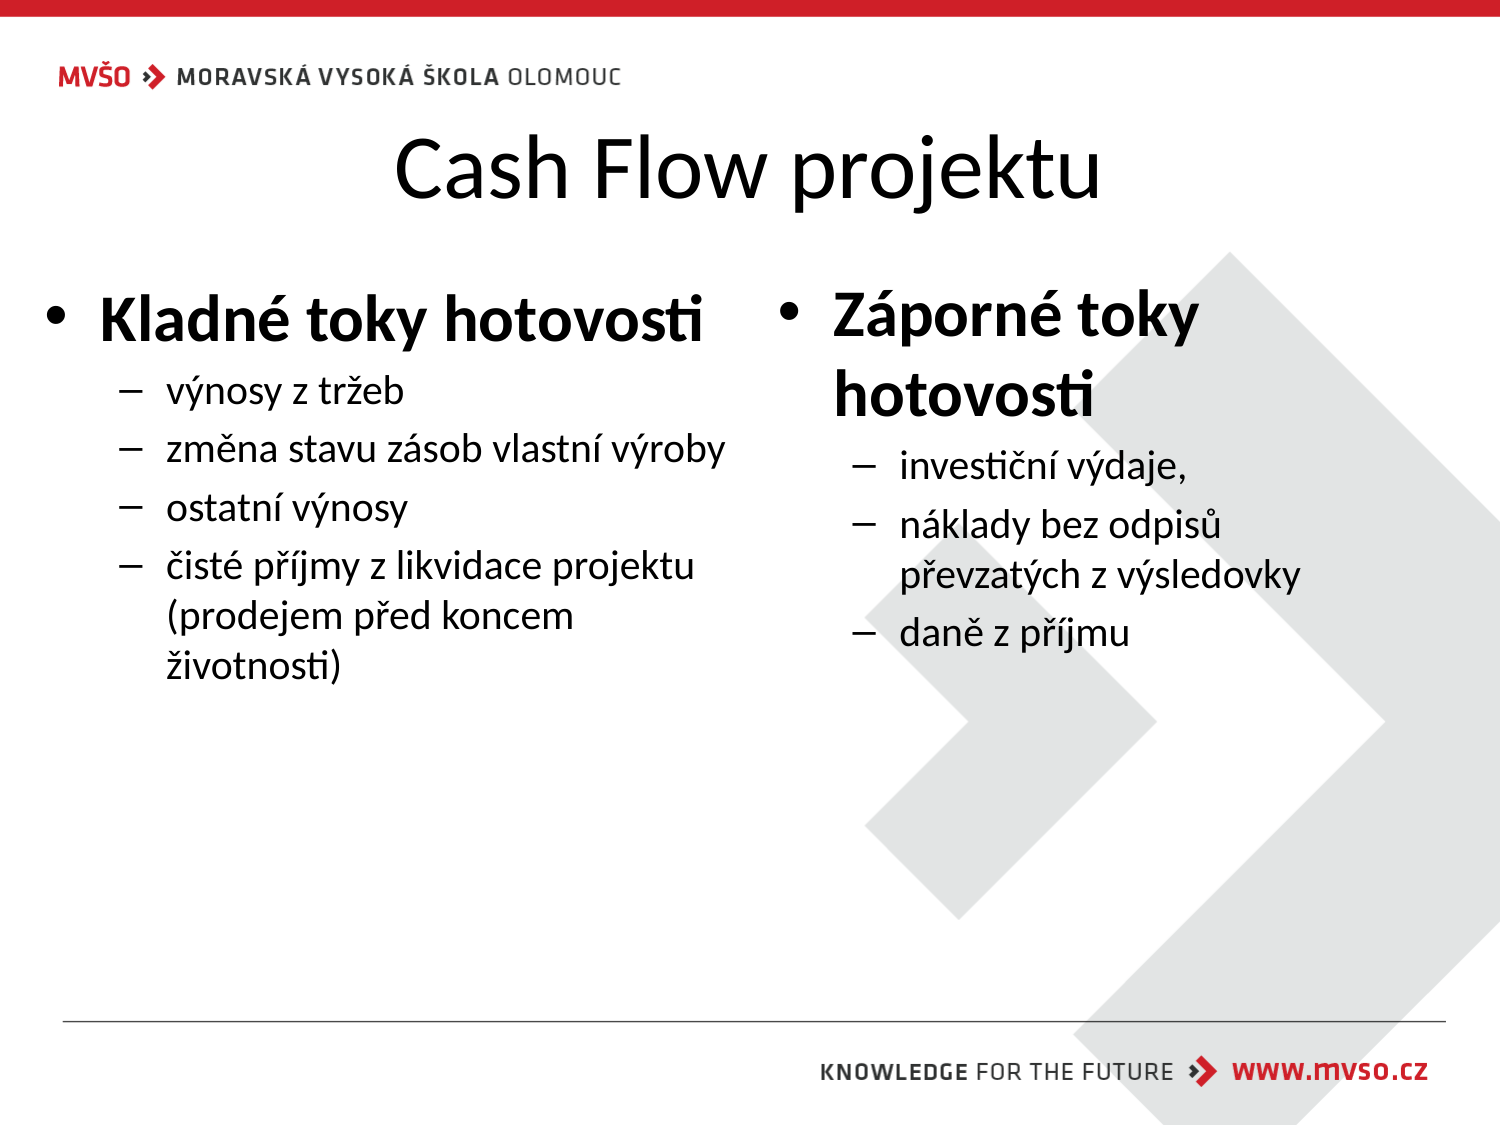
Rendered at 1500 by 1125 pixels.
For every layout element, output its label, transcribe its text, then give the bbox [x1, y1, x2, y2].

picture [0, 0, 1500, 1125]
title Cash Flow projektu [75, 51, 1425, 267]
list Kladné toky hotovosti výnosy z tržeb změna stavu zásob vlastní výroby ostatní výnosy čisté příjmy z likvidace projektu (prodejem před koncem životnosti) [29, 267, 774, 1074]
list Záporné toky hotovosti investiční výdaje, náklady bez odpisů převzatých z výsledovky daně z příjmu [762, 262, 1425, 1005]
